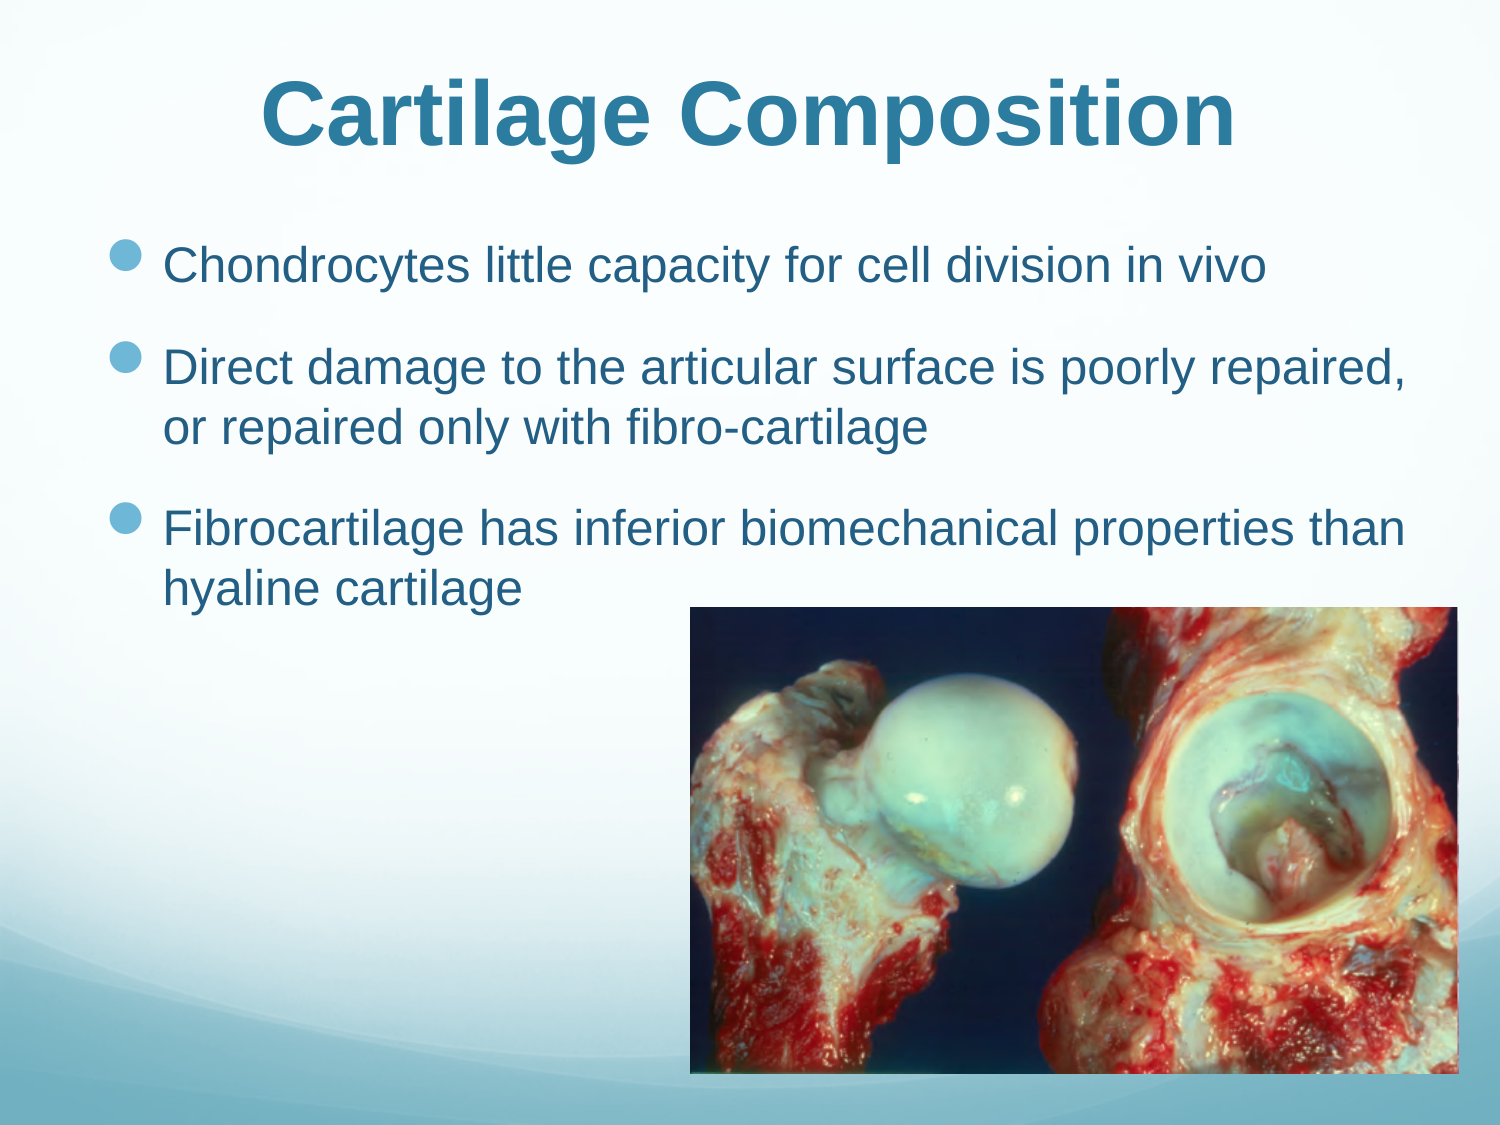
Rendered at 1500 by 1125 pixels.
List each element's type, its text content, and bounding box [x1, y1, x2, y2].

picture [689, 606, 1459, 1075]
list Chondrocytes little capacity for cell division in vivo Direct damage to the articular surface is poorly repaired, or repaired only with fibro-cartilage Fibrocartilage has inferior biomechanical properties than hyaline cartilage [90, 224, 1459, 1030]
title Cartilage Composition [90, 30, 1410, 172]
